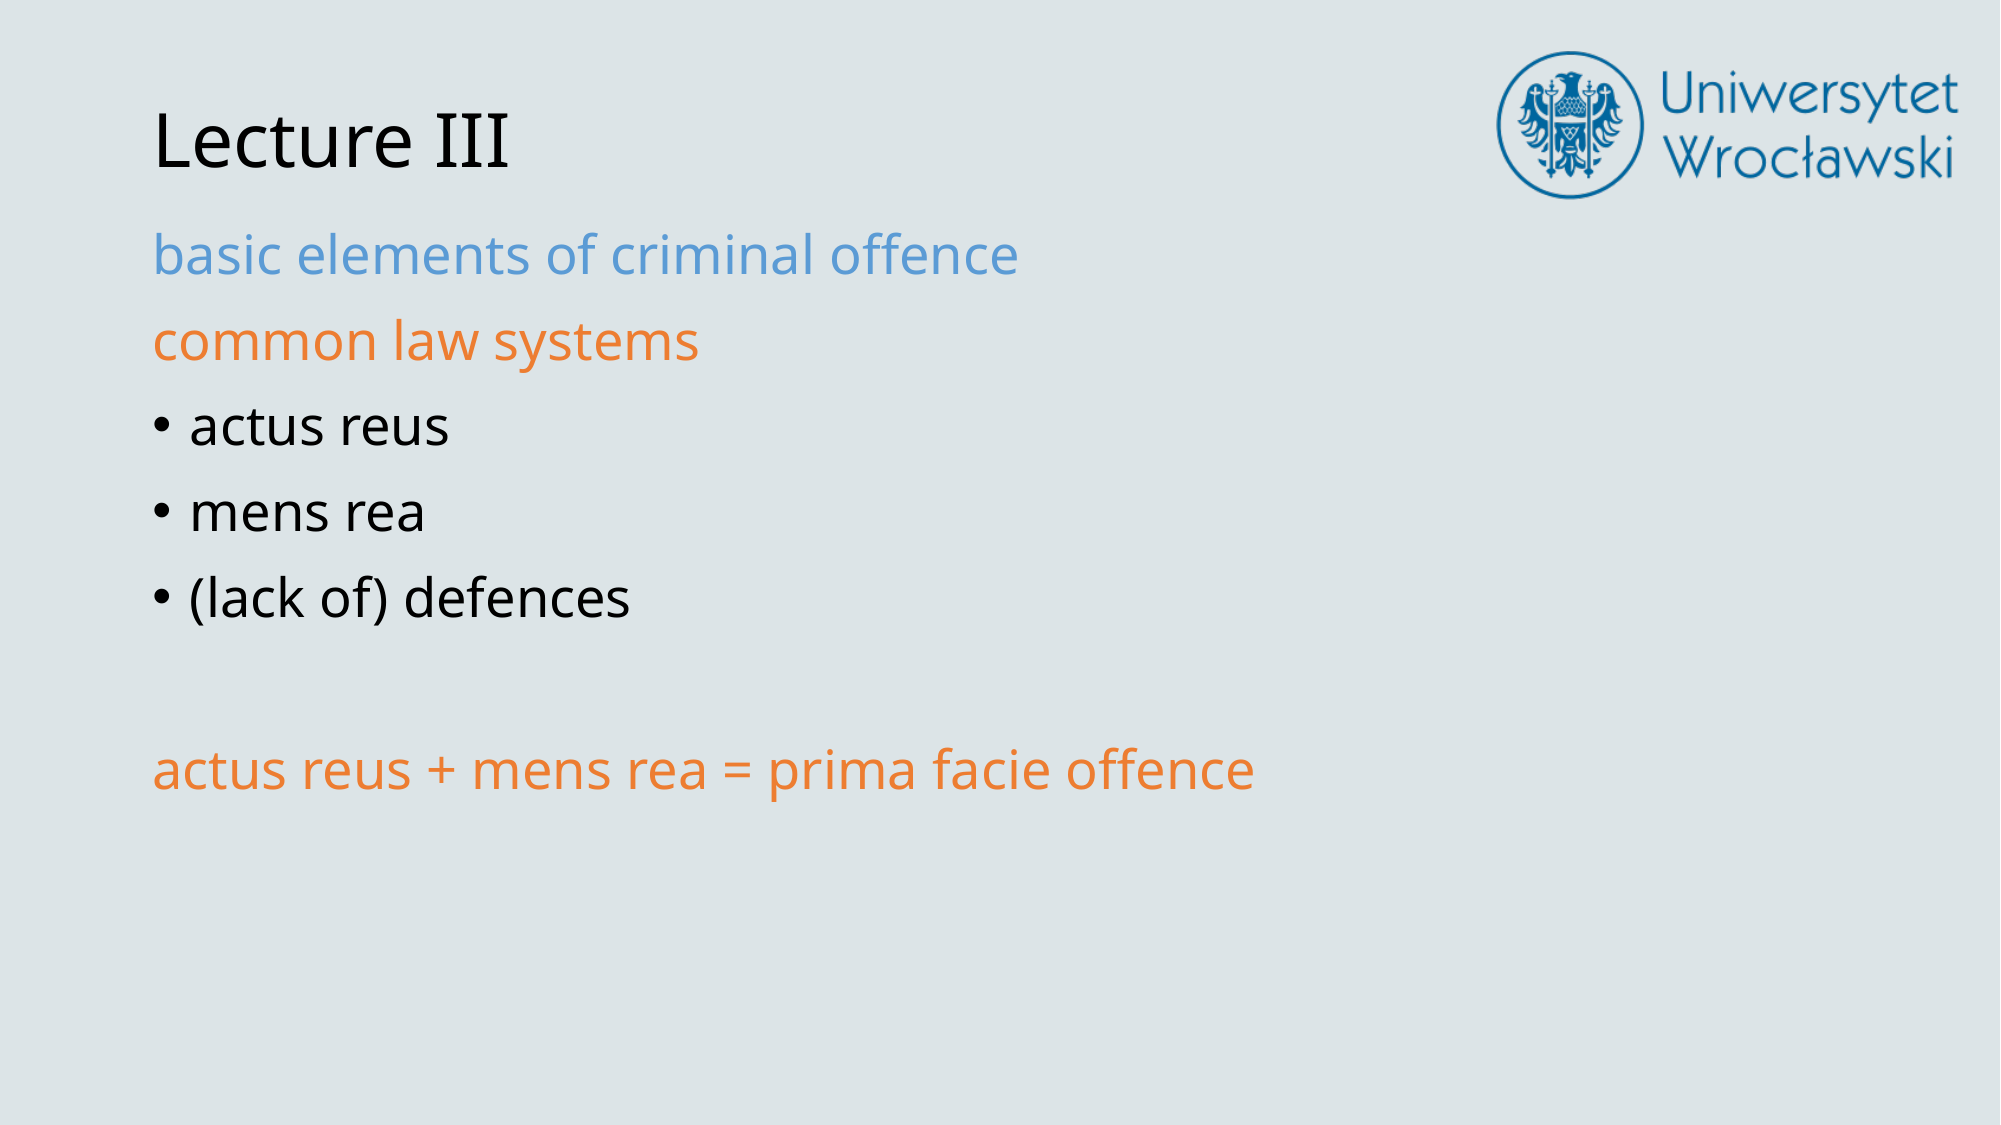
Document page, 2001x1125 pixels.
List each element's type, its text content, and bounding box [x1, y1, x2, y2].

list basic elements of criminal offence common law systems actus reus mens rea (lack of) defences actus reus + mens rea = prima facie offence [137, 212, 1939, 1125]
title Lecture III [137, 34, 1455, 212]
picture [1455, 0, 2000, 252]
